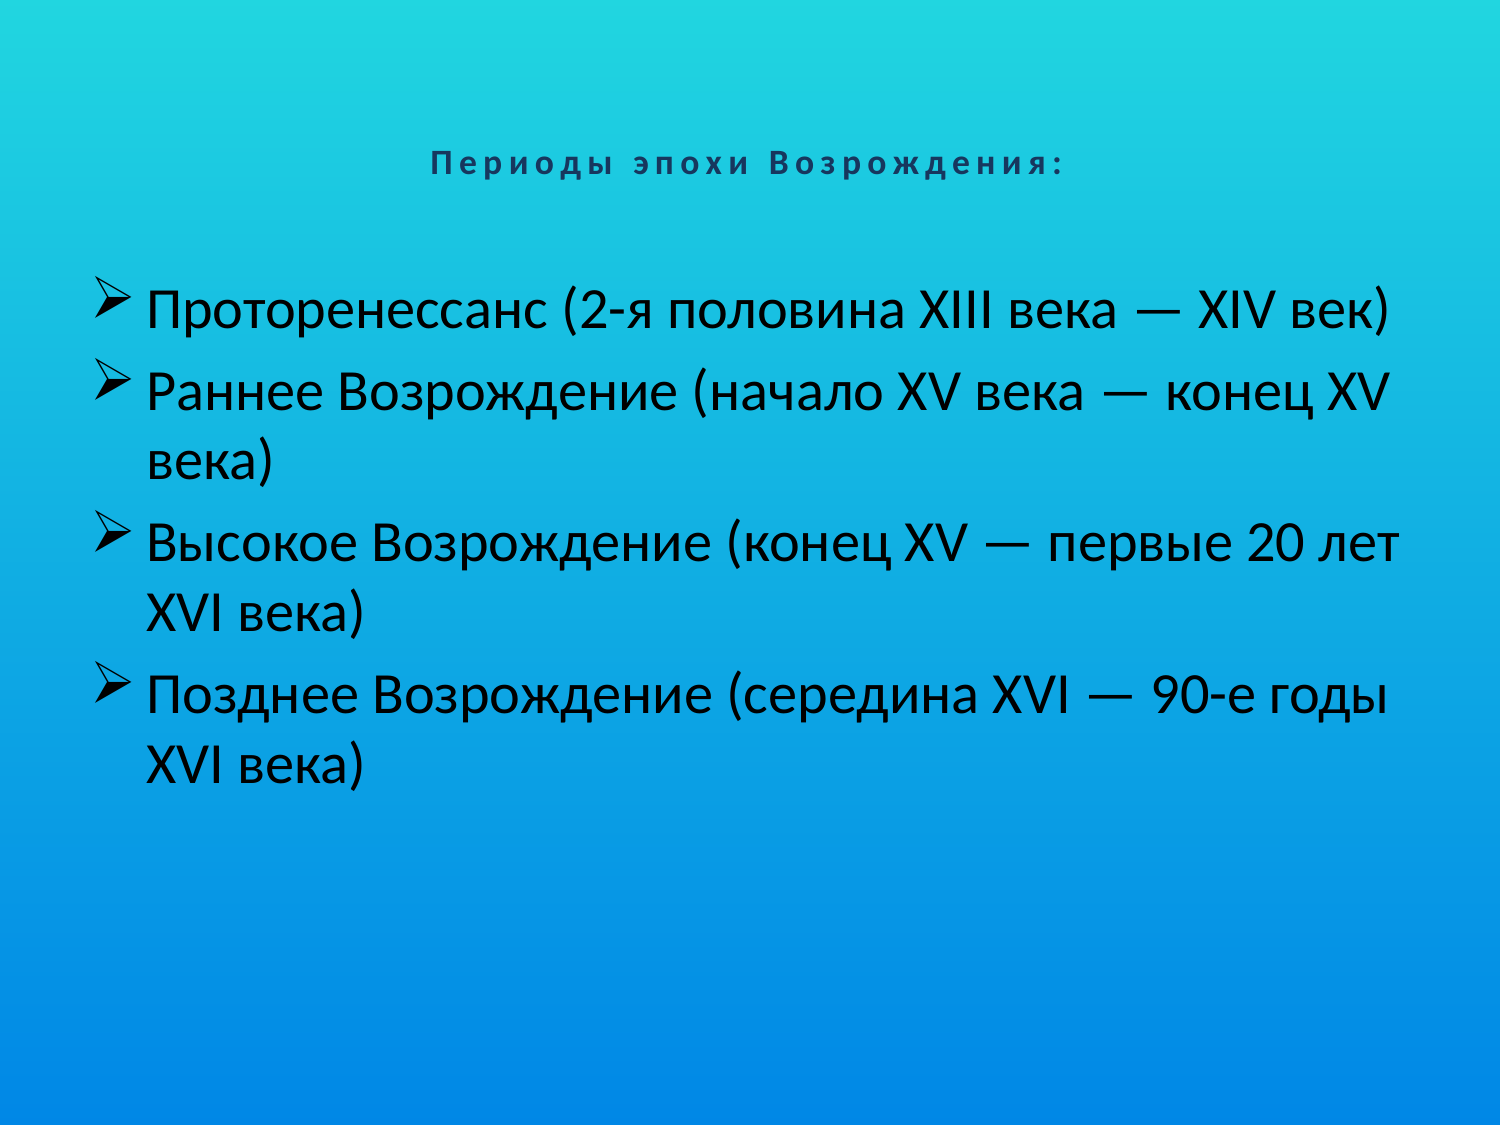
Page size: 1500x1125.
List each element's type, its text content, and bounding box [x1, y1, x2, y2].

list Проторенессанс (2-я половина XIII века — XIV век) Раннее Возрождение (начало XV века — конец XV века) Высокое Возрождение (конец XV — первые 20 лет XVI века) Позднее Возрождение (середина XVI — 90-е годы XVI века) [75, 262, 1425, 1005]
title Периоды эпохи Возрождения: [75, 45, 1425, 233]
